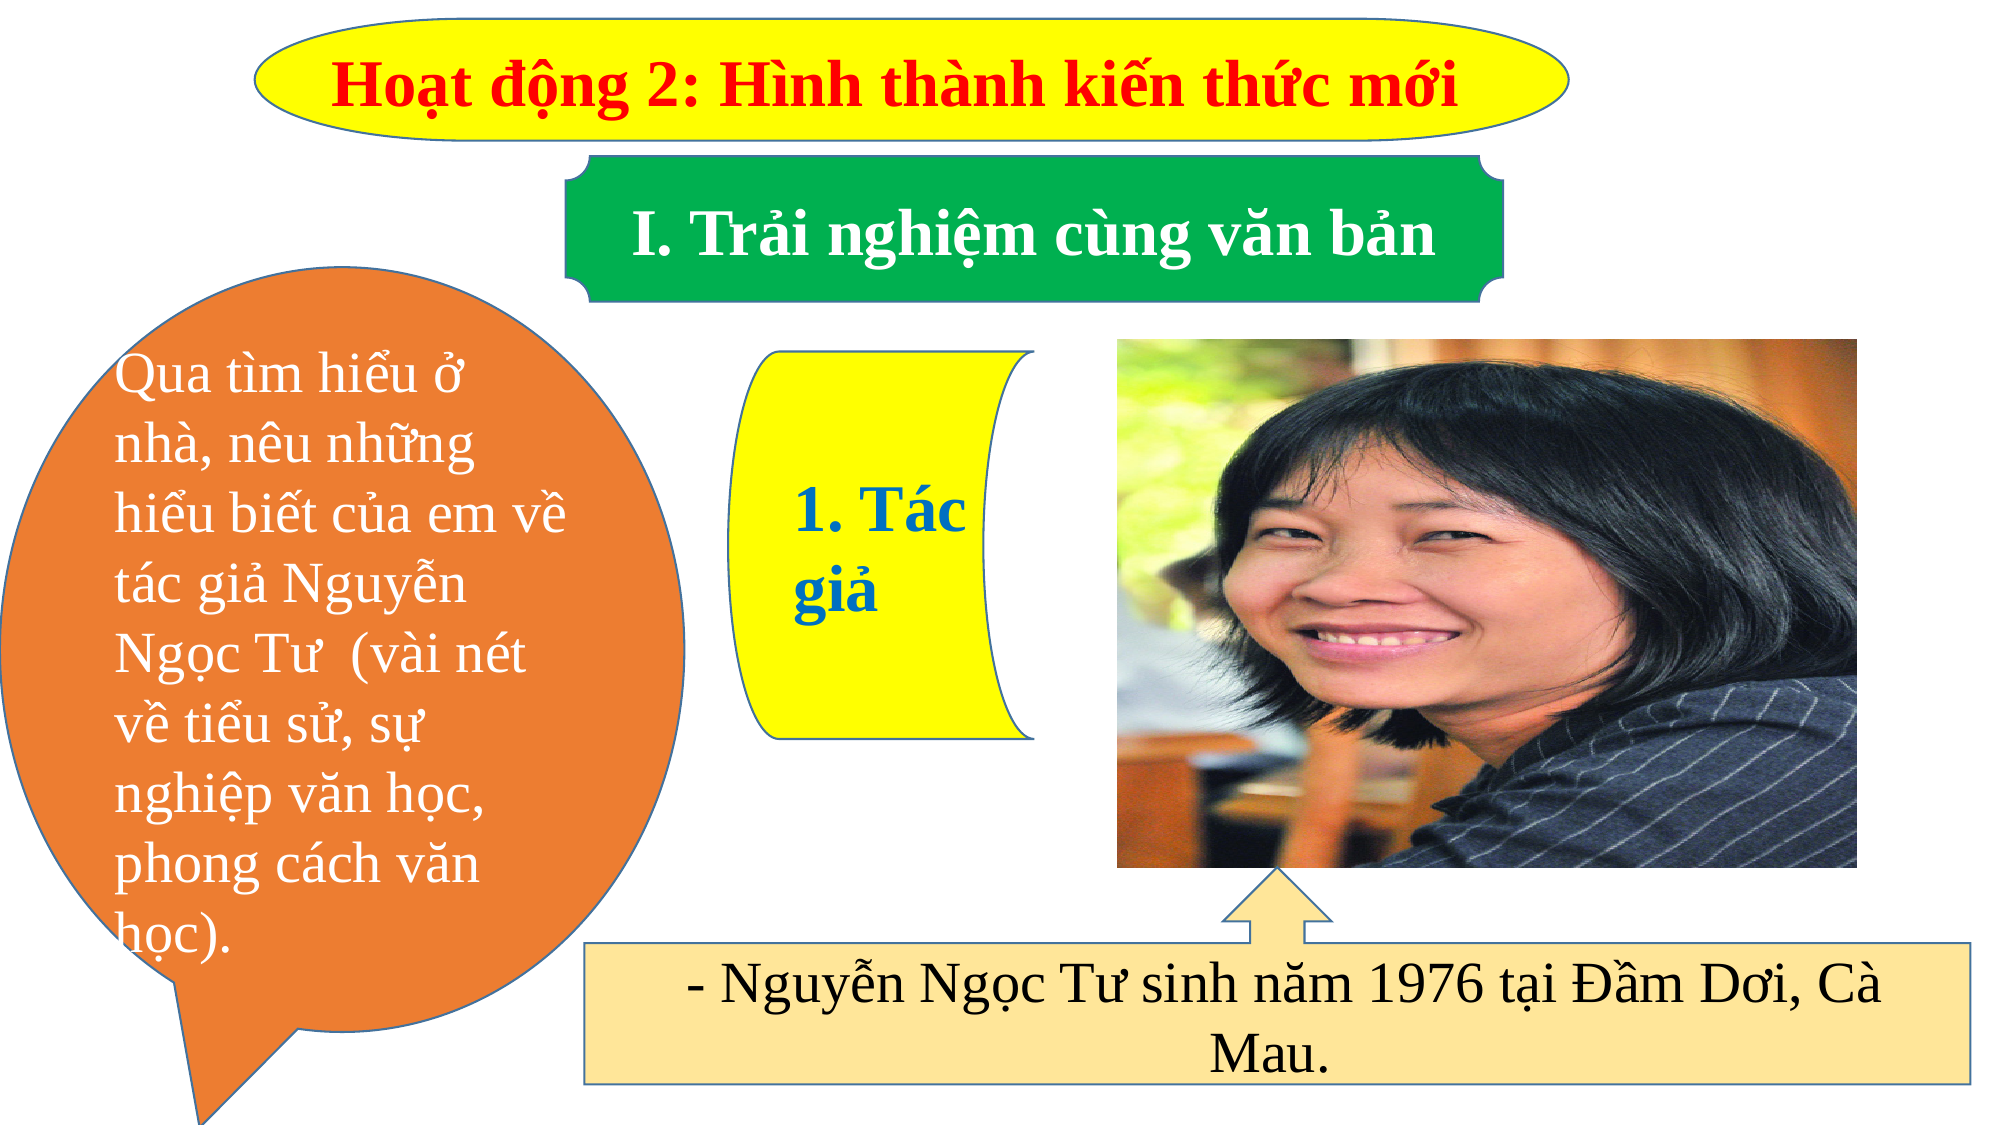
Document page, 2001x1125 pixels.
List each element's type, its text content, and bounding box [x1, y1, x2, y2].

text_box I. Trải nghiệm cùng văn bản [564, 155, 1505, 303]
text_box 1. Tác giả [727, 350, 1035, 741]
text_box Qua tìm hiểu ở nhà, nêu những hiểu biết của em về tác giả Nguyễn Ngọc Tư (vài nét về tiểu sử, sự nghiệp văn học, phong cách văn học). [0, 266, 686, 1125]
text_box Hoạt động 2: Hình thành kiến thức mới [253, 17, 1570, 142]
text_box - Nguyễn Ngọc Tư sinh năm 1976 tại Đầm Dơi, Cà Mau. [583, 868, 1972, 1086]
picture [1117, 339, 1857, 868]
